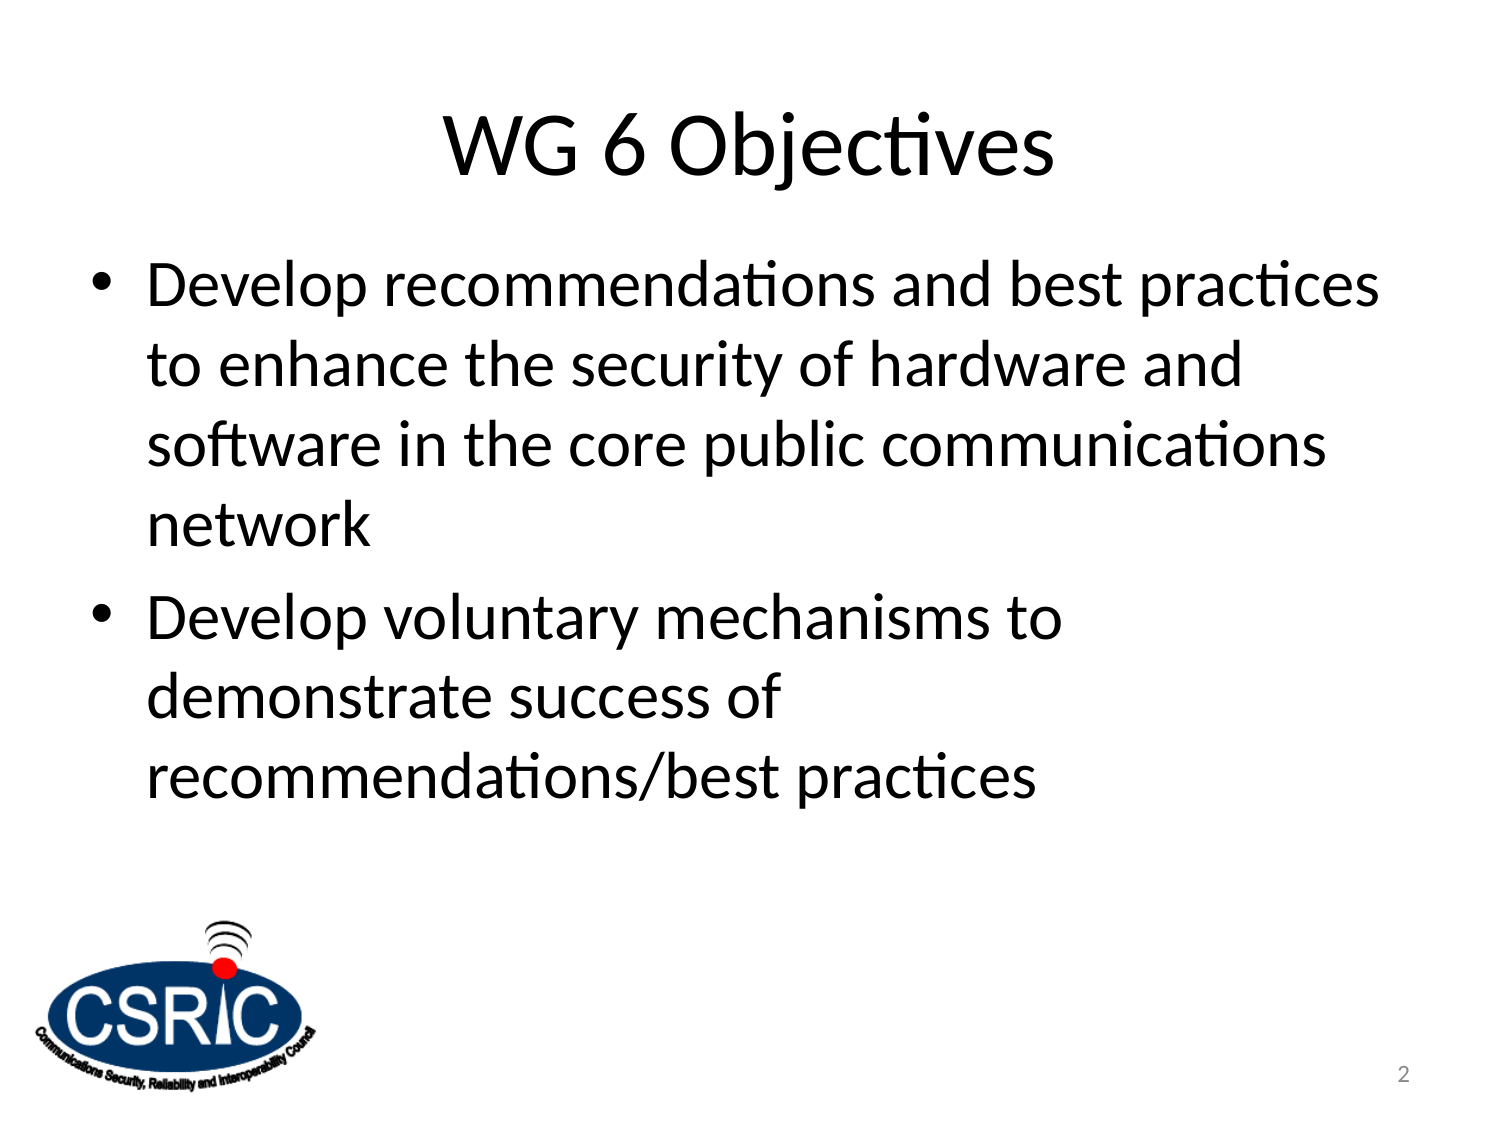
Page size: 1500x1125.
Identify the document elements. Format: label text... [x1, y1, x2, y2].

title WG 6 Objectives [75, 45, 1425, 232]
list Develop recommendations and best practices to enhance the security of hardware and software in the core public communications network Develop voluntary mechanisms to demonstrate success of recommendations/best practices [75, 232, 1425, 1037]
slide_number 2 [1074, 1042, 1425, 1103]
picture [29, 916, 323, 1096]
